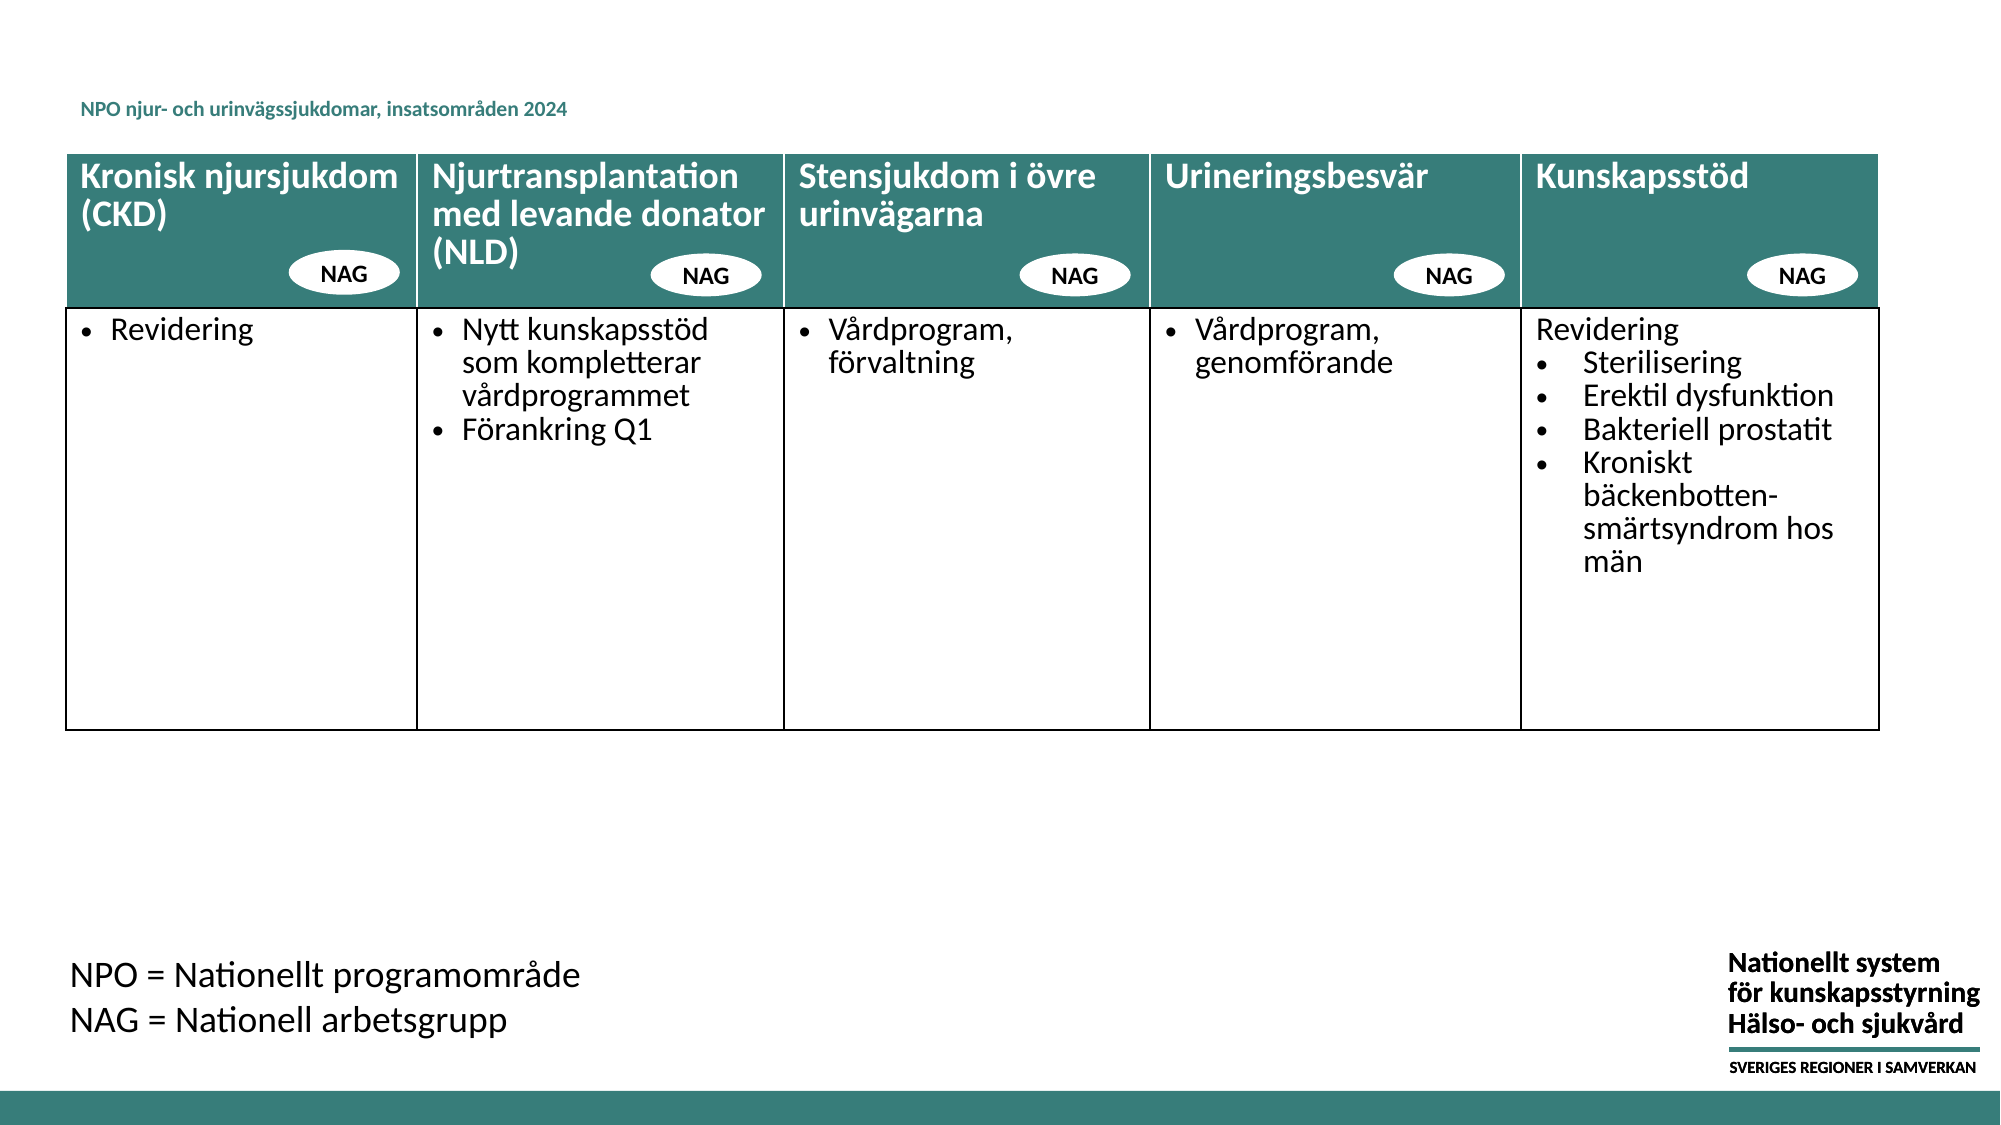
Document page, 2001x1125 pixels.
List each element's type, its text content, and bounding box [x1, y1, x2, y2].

table_cell Vårdprogram, genomförande [1151, 309, 1520, 729]
text_box NAG [1392, 252, 1506, 298]
table_header Njurtransplantation med levande donator (NLD) [418, 154, 783, 307]
title NPO njur- och urinvägssjukdomar, insatsområden 2024 [65, 24, 1834, 129]
text_box NAG [1018, 252, 1132, 298]
table_cell Revidering [67, 309, 416, 729]
table_header Stensjukdom i övre urinvägarna [785, 154, 1149, 307]
table_header Urineringsbesvär [1151, 154, 1520, 307]
text_box NAG [287, 248, 401, 296]
text_box NAG [1746, 252, 1860, 298]
table_cell Revidering Sterilisering Erektil dysfunktion Bakteriell prostatit Kroniskt bäckenbotten-smärtsyndrom hos män [1522, 309, 1878, 729]
text_box NAG [649, 252, 763, 298]
table_cell Nytt kunskapsstöd som kompletterar vårdprogrammet Förankring Q1 [418, 309, 783, 729]
table_header Kunskapsstöd [1522, 154, 1878, 307]
table_cell Vårdprogram, förvaltning [785, 309, 1149, 729]
table_header Kronisk njursjukdom (CKD) [67, 154, 416, 307]
text_box NPO = Nationellt programområde NAG = Nationell arbetsgrupp [55, 942, 597, 1048]
